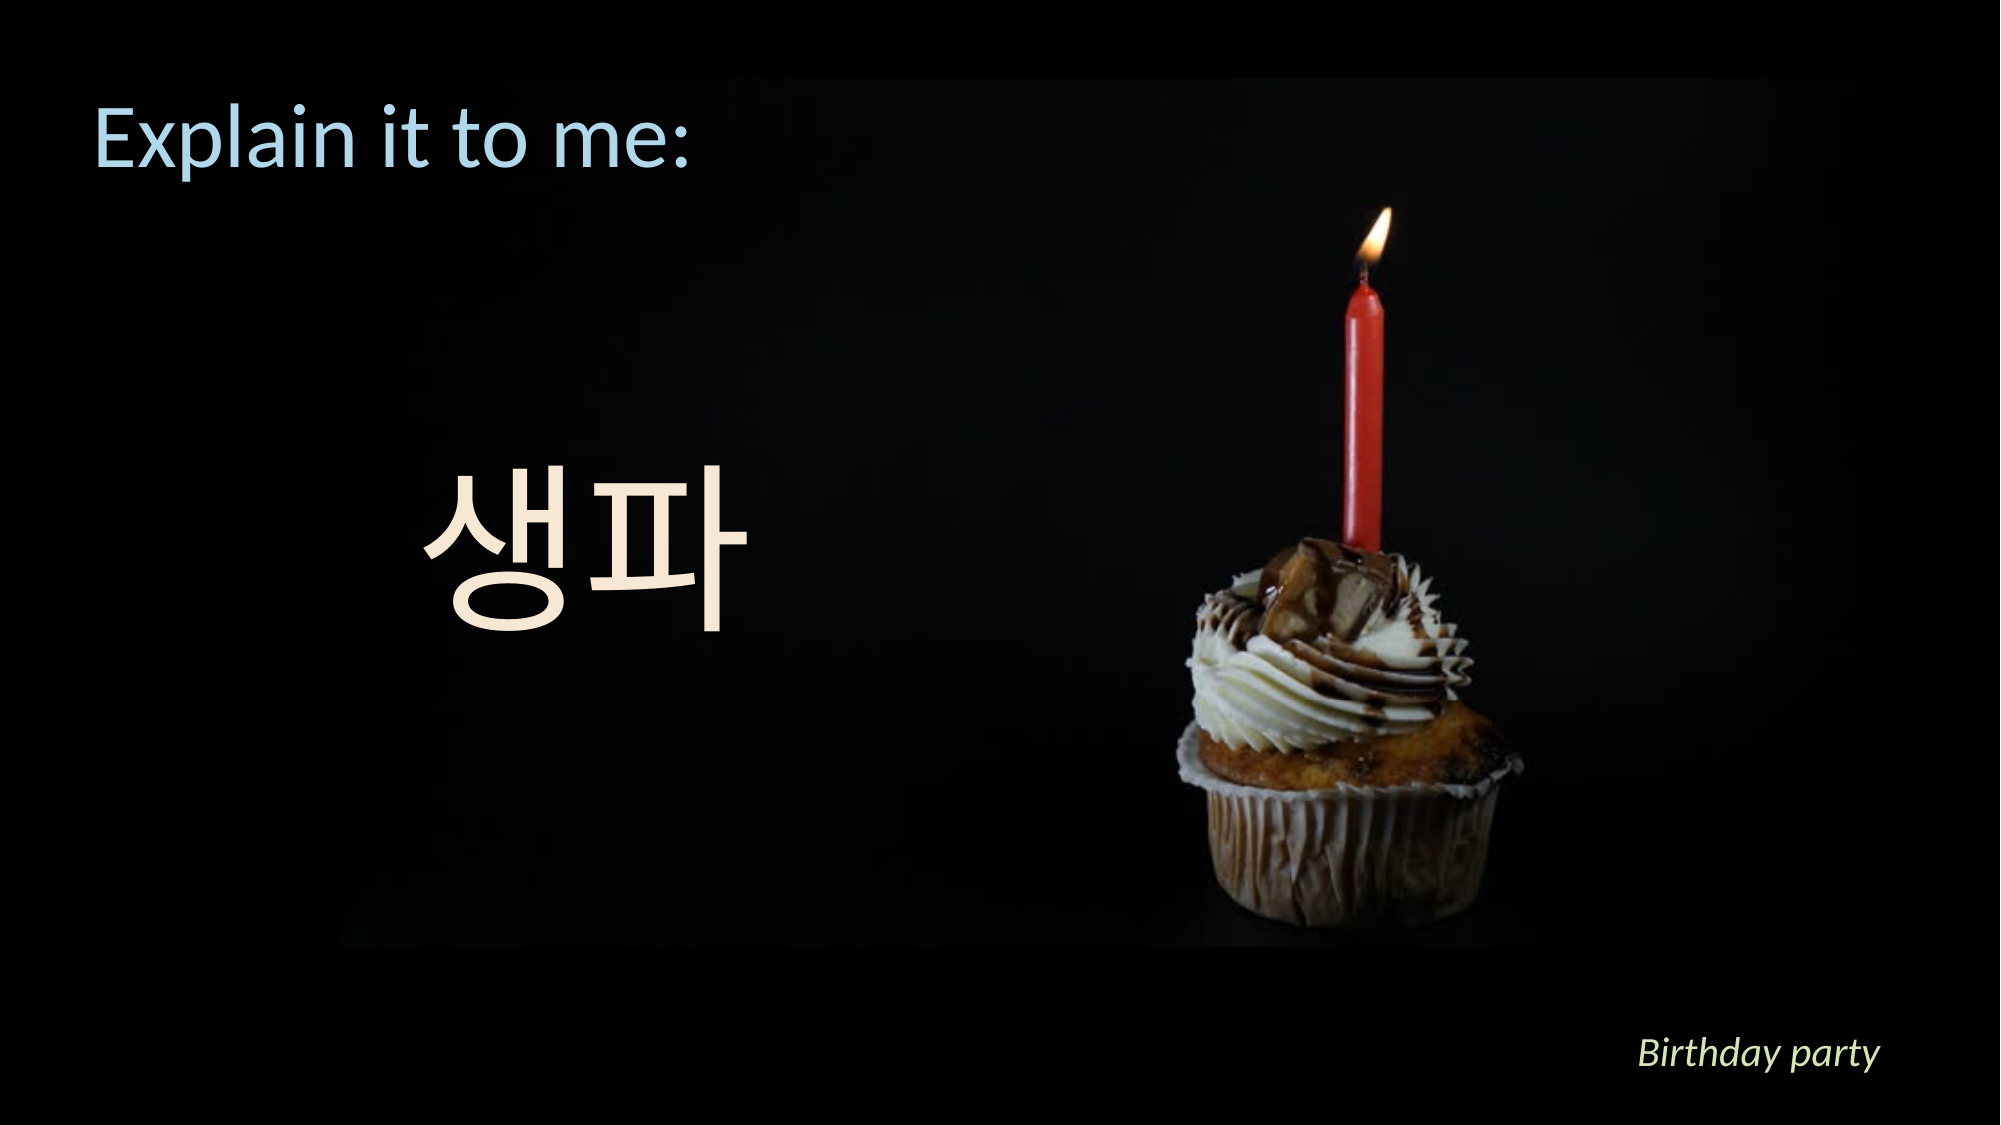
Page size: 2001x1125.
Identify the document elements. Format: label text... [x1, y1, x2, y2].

text_box Birthday party [1622, 1017, 1896, 1083]
picture [341, 78, 1883, 947]
text_box Explain it to me: [77, 68, 711, 194]
